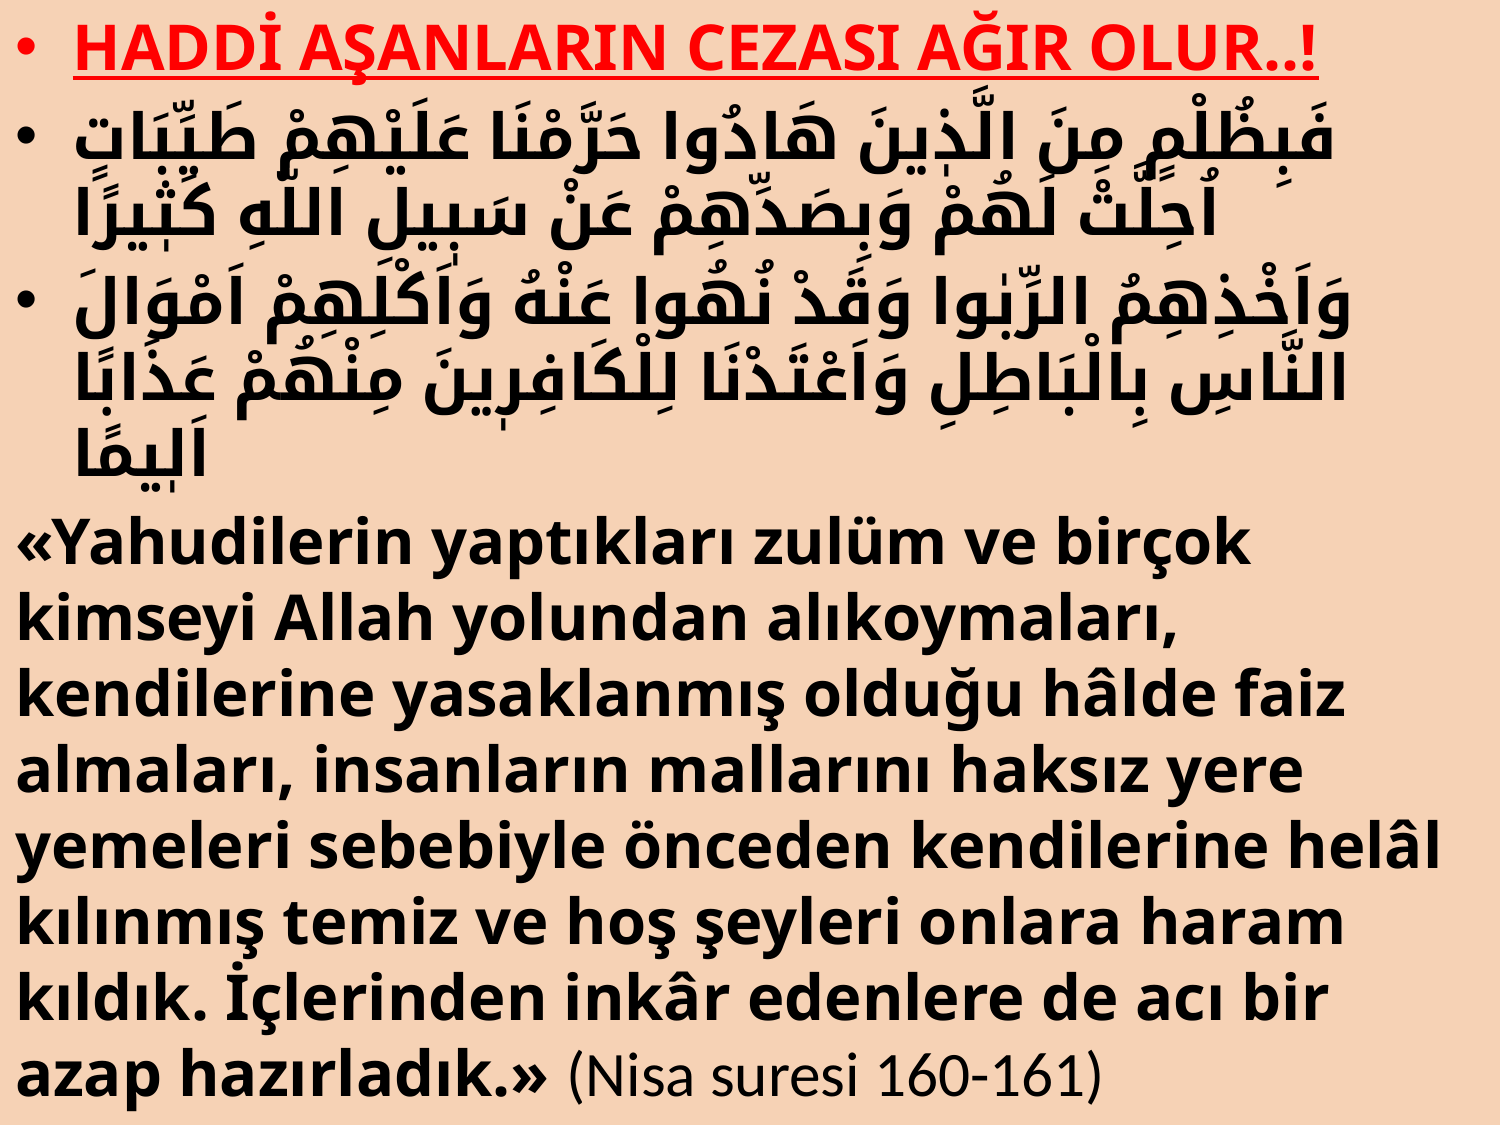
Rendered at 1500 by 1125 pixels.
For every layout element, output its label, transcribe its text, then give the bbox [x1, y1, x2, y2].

list HADDİ AŞANLARIN CEZASI AĞIR OLUR..! فَبِظُلْمٍ مِنَ الَّذٖينَ هَادُوا حَرَّمْنَا عَلَيْهِمْ طَيِّبَاتٍ اُحِلَّتْ لَهُمْ وَبِصَدِّهِمْ عَنْ سَبٖيلِ اللّٰهِ كَثٖيرًا وَاَخْذِهِمُ الرِّبٰوا وَقَدْ نُهُوا عَنْهُ وَاَكْلِهِمْ اَمْوَالَ النَّاسِ بِالْبَاطِلِ وَاَعْتَدْنَا لِلْكَافِرٖينَ مِنْهُمْ عَذَابًا اَلٖيمًا «Yahudilerin yaptıkları zulüm ve birçok kimseyi Allah yolundan alıkoymaları, kendilerine yasaklanmış olduğu hâlde faiz almaları, insanların mallarını haksız yere yemeleri sebebiyle önceden kendilerine helâl kılınmış temiz ve hoş şeyleri onlara haram kıldık. İçlerinden inkâr edenlere de acı bir azap hazırladık.» (Nisa suresi 160-161) [0, 0, 1500, 1125]
